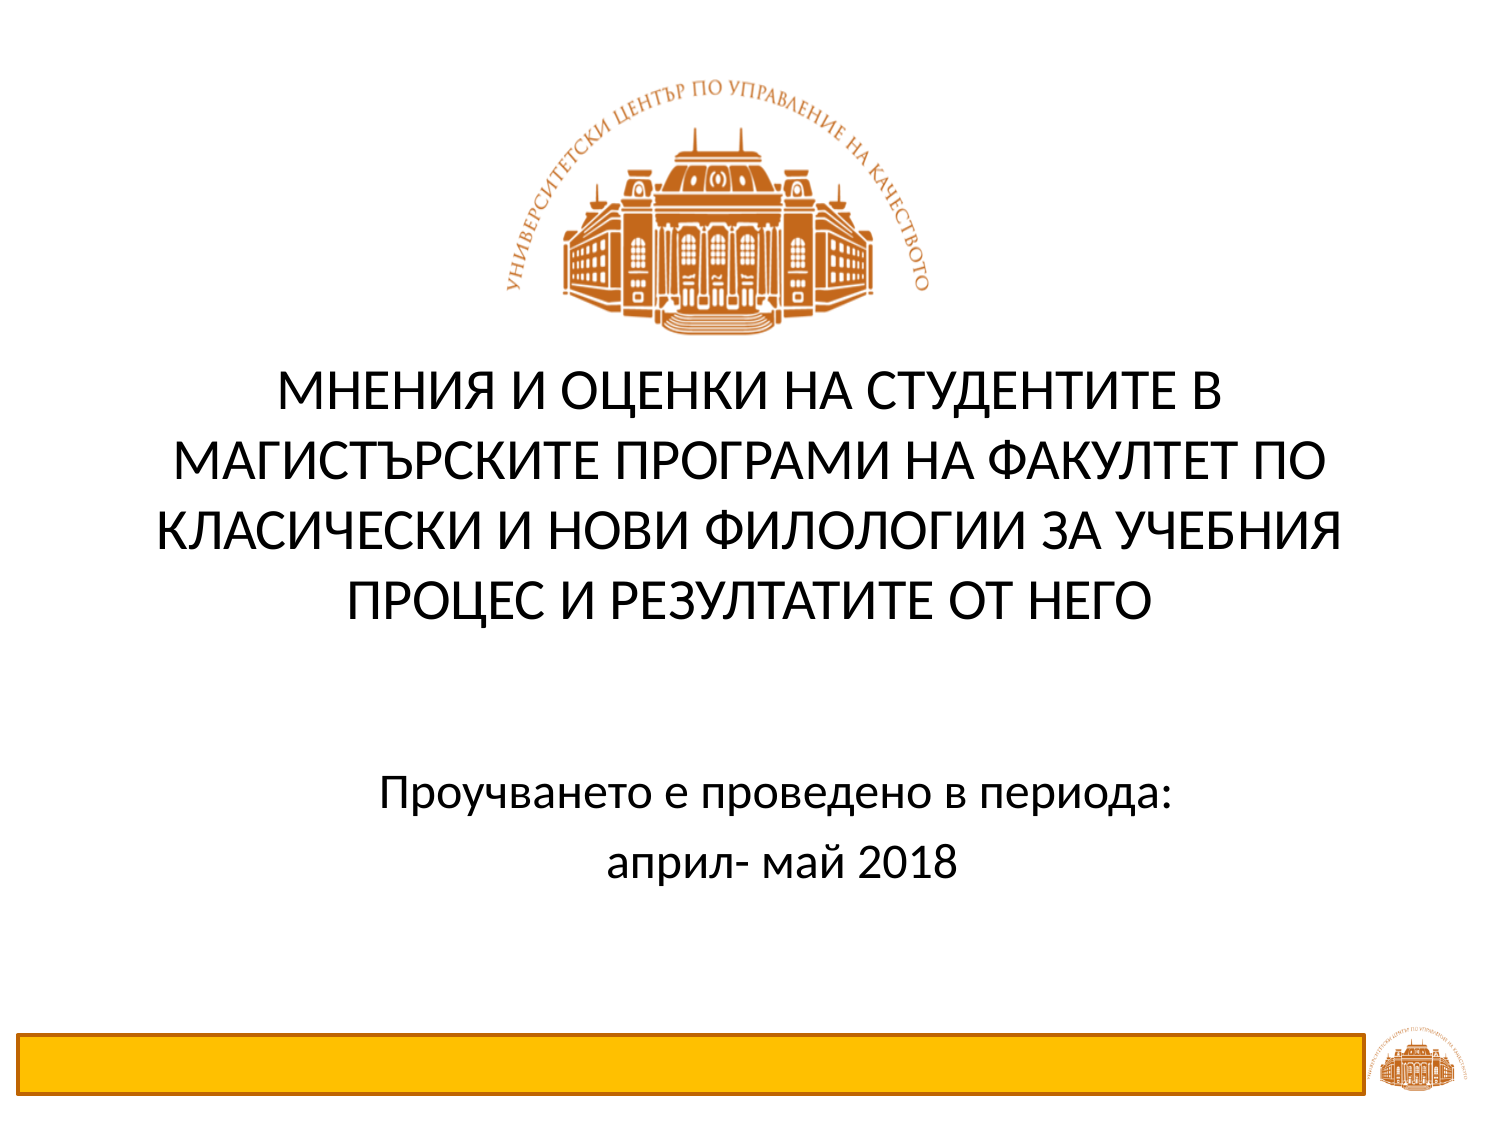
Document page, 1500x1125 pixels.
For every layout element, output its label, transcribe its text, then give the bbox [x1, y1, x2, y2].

picture [500, 66, 934, 351]
title МНЕНИЯ И ОЦЕНКИ НА СТУДЕНТИТЕ В МАГИСТЪРСКИТЕ ПРОГРАМИ НА ФАКУЛТЕТ ПО КЛАСИЧЕСКИ И НОВИ ФИЛОЛОГИИ ЗА УЧЕБНИЯ ПРОЦЕС И РЕЗУЛТАТИТЕ ОТ НЕГО [112, 349, 1388, 634]
subtitle Проучването е проведено в периода: април- май 2018 [289, 751, 1275, 925]
picture [1365, 1022, 1468, 1095]
text_box [16, 1033, 1360, 1096]
